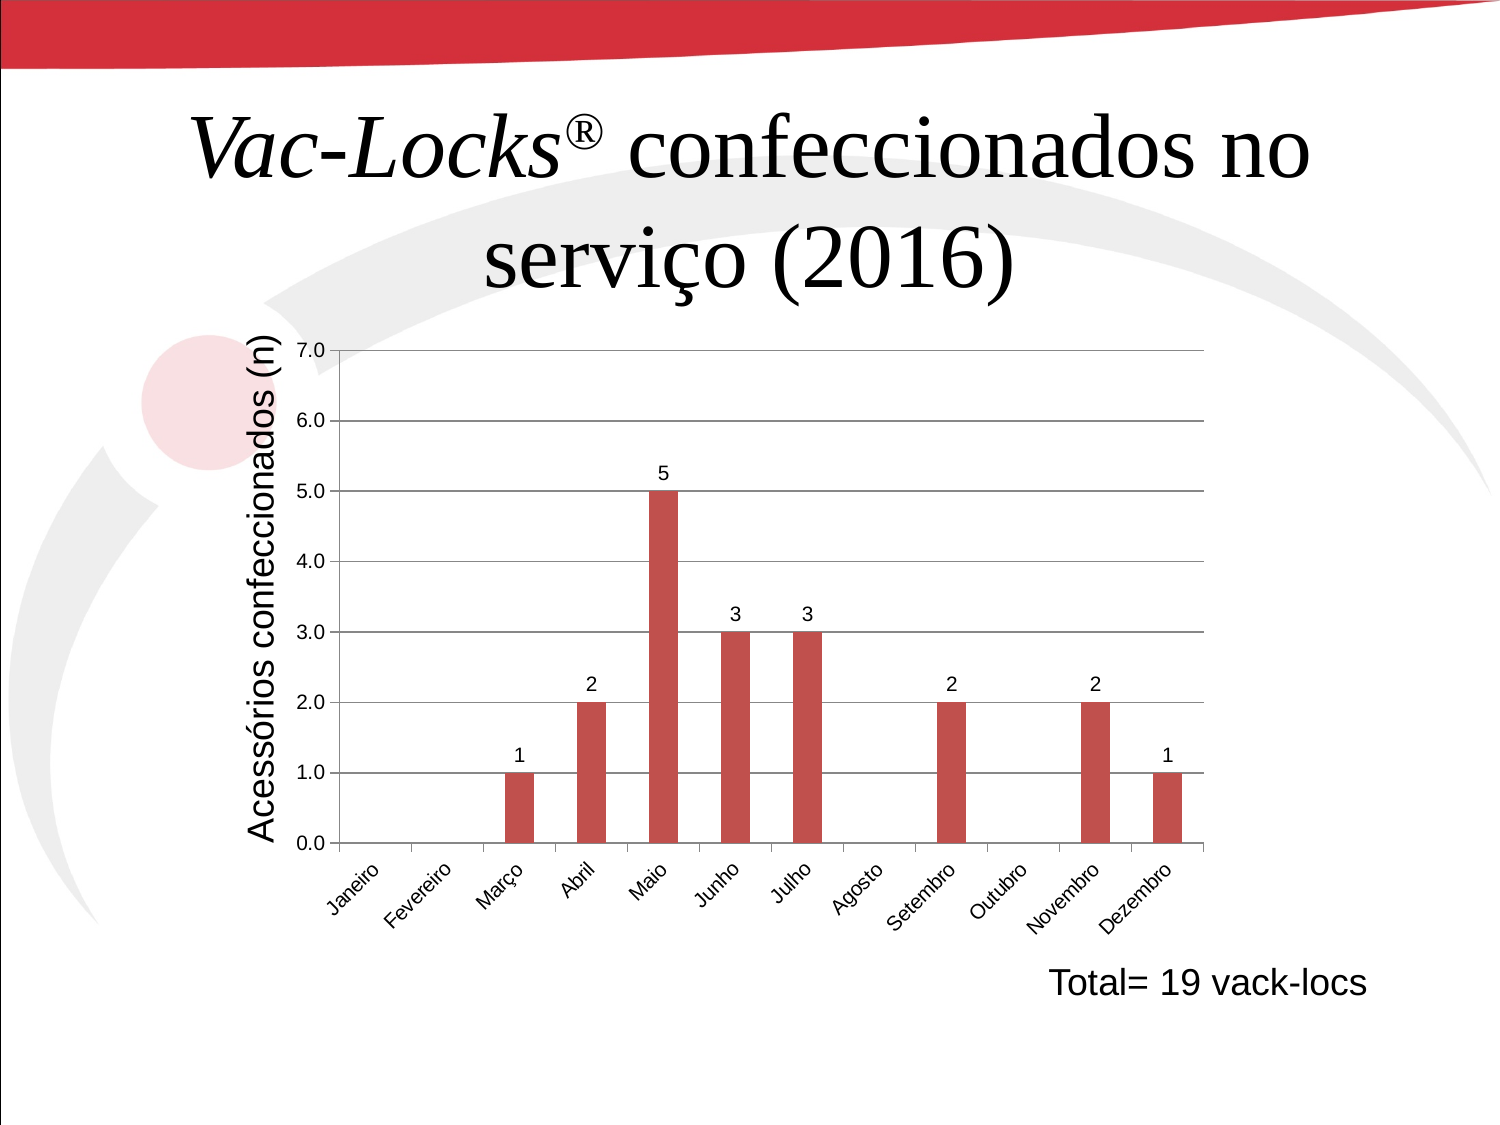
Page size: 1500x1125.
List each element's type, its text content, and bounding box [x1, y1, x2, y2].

picture [0, 0, 1500, 1125]
text_box Total= 19 vack-locs [1033, 950, 1447, 1011]
title Vac-Locks® confeccionados no serviço (2016) [112, 101, 1388, 290]
text_box Acessórios confeccionados (n) [228, 257, 289, 858]
chart [277, 326, 1223, 953]
